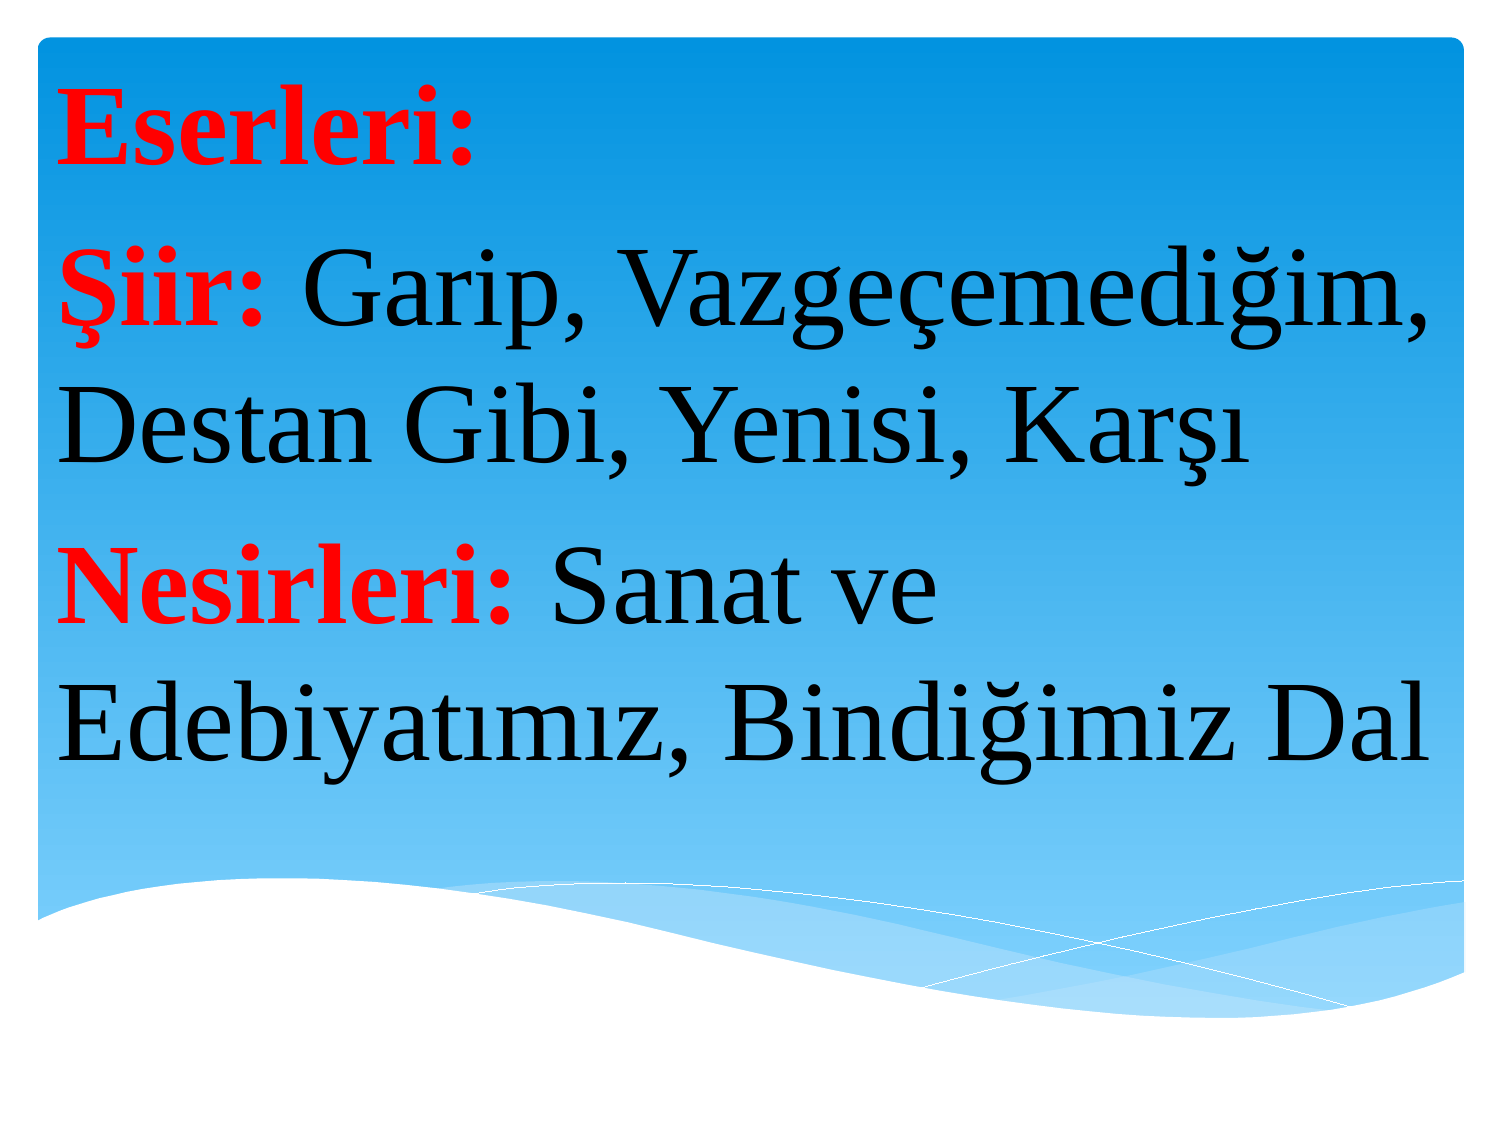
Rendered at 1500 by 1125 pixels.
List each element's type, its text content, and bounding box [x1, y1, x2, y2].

subtitle Eserleri: Şiir: Garip, Vazgeçemediğim, Destan Gibi, Yenisi, Karşı Nesirleri: Sanat ve Edebiyatımız, Bindiğimiz Dal [41, 42, 1459, 1059]
